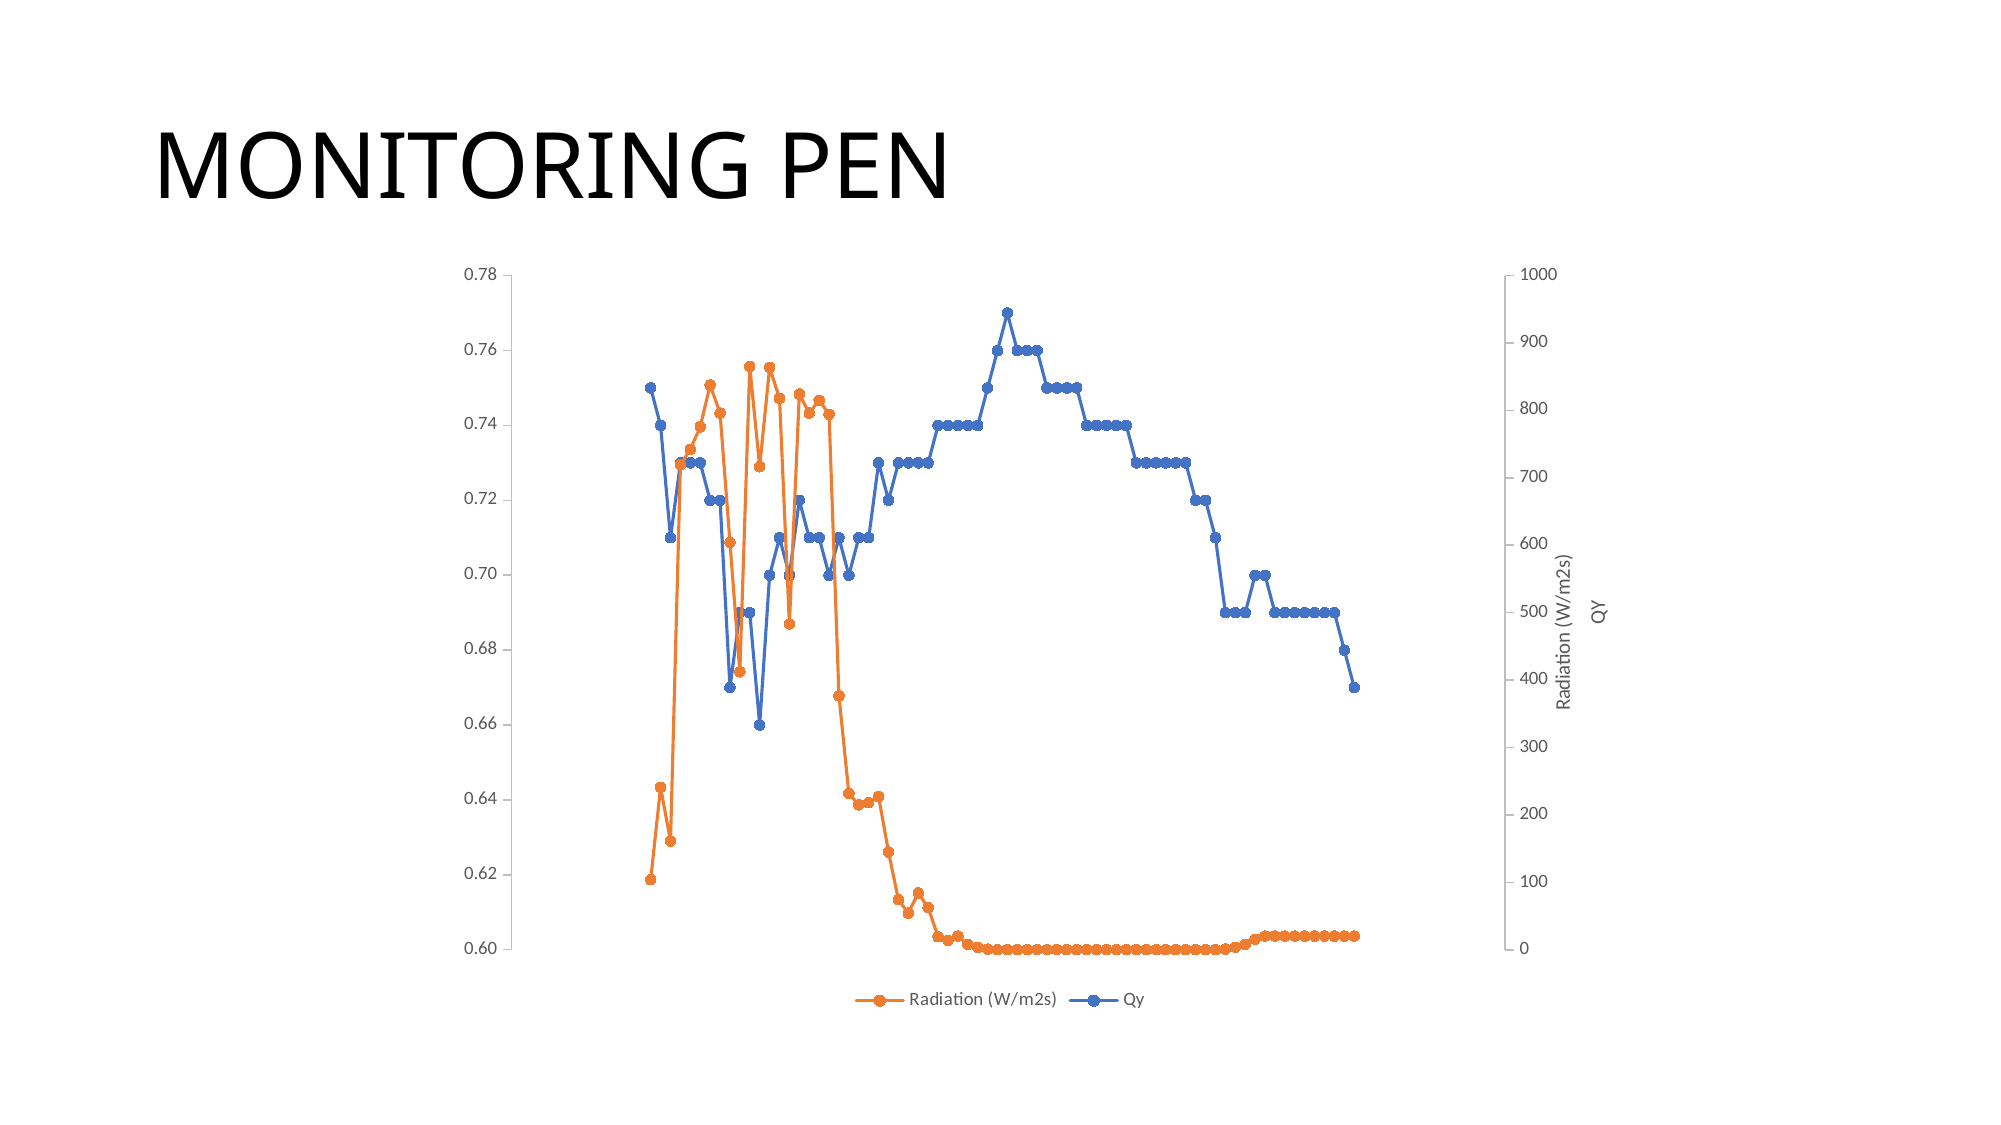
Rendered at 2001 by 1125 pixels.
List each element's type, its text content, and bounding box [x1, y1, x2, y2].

chart [358, 250, 1642, 1017]
title MONITORING PEN [137, 59, 1863, 278]
